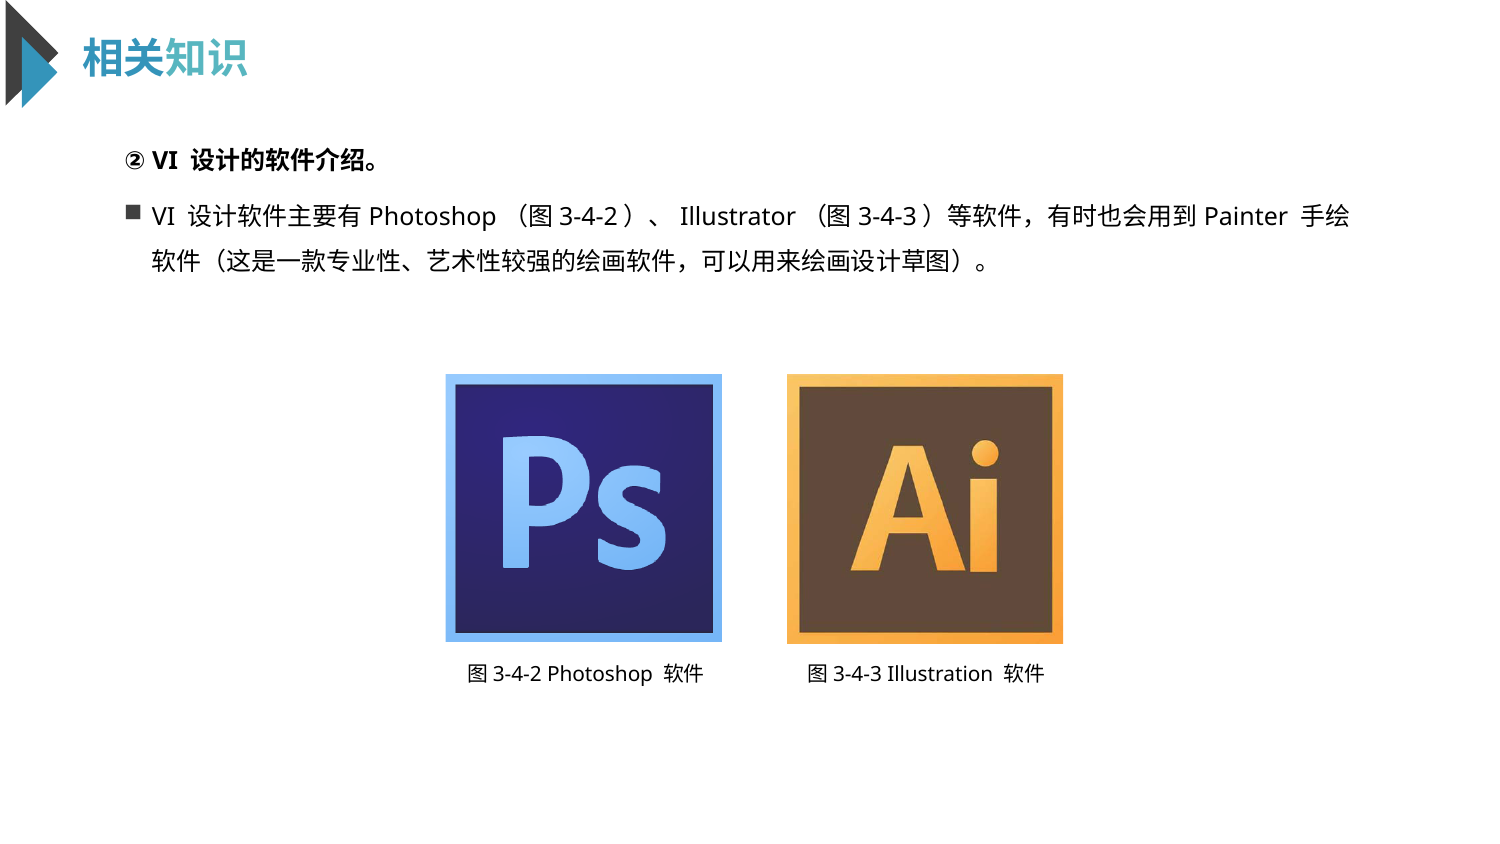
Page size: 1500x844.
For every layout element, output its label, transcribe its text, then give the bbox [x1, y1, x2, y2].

text_box [21, 36, 58, 108]
text_box [5, 0, 59, 106]
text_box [445, 374, 722, 695]
text_box ② VI 设计的软件介绍。 [124, 138, 584, 175]
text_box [786, 374, 1064, 695]
text_box 相关知识 [82, 31, 250, 83]
text_box VI 设计软件主要有Photoshop（图3-4-2）、Illustrator（图3-4-3）等软件，有时也会用到Painter 手绘软件（这是一款专业性、艺术性较强的绘画软件，可以用来绘画设计草图）。 [123, 185, 1365, 276]
